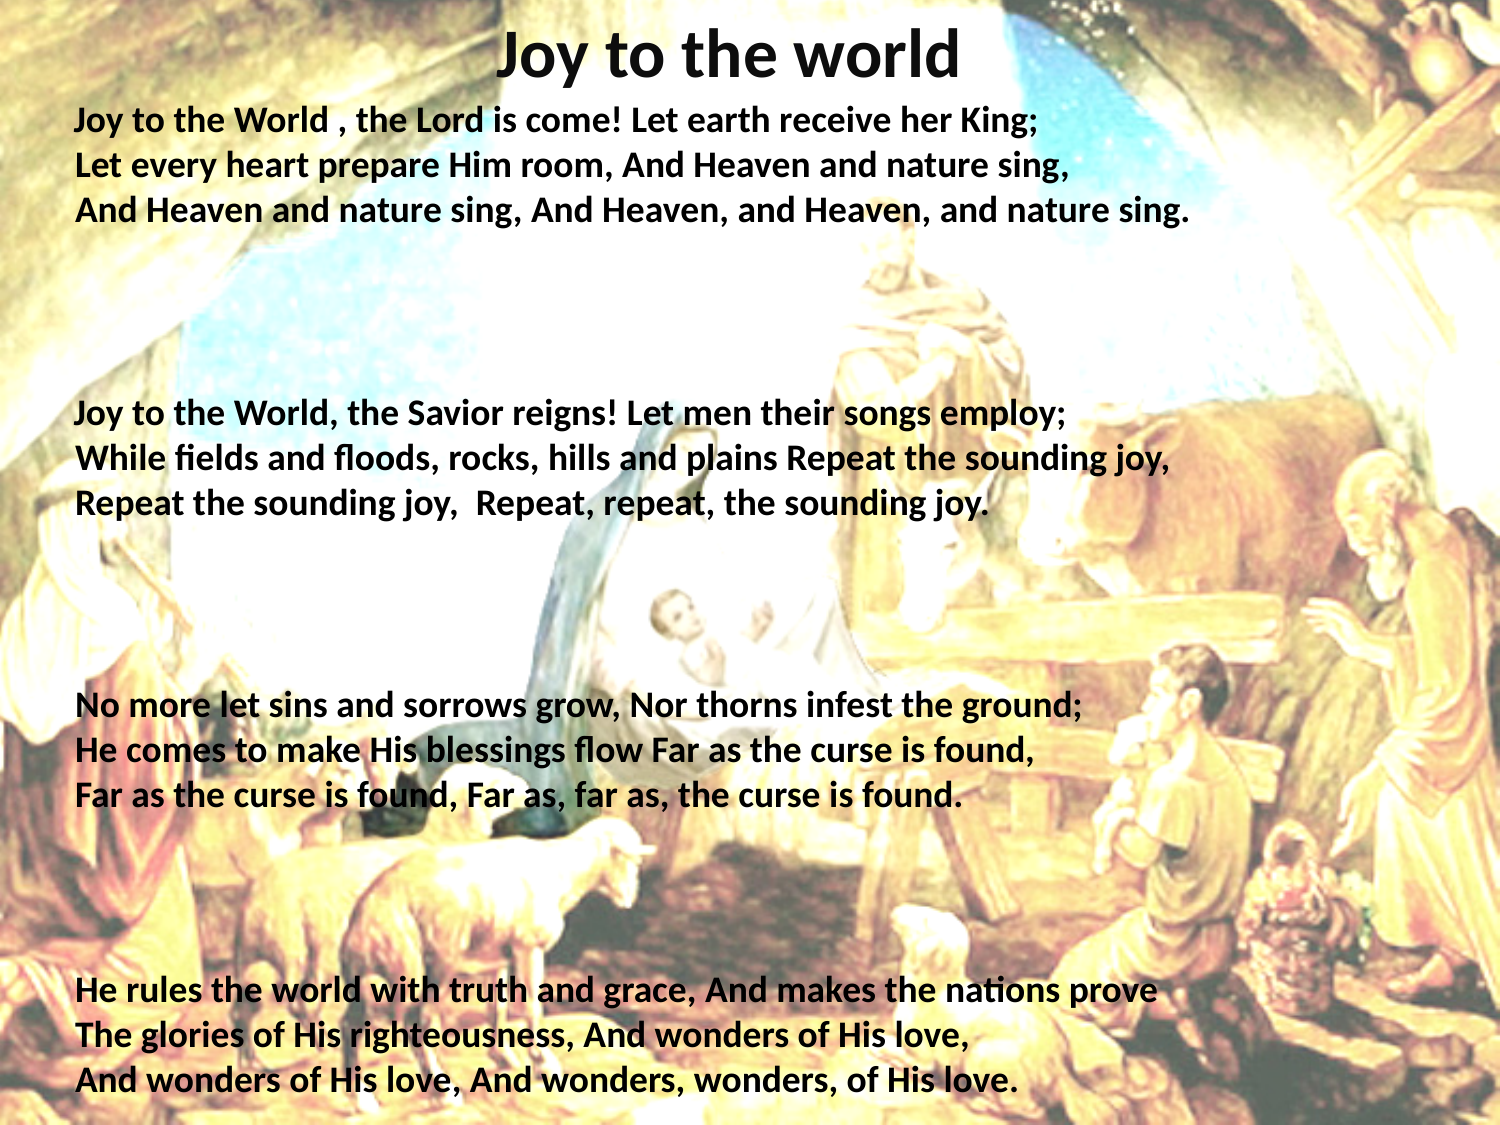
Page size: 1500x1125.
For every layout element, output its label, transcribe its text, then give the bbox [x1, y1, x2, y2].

title Joy to the world [425, 0, 1050, 87]
list Joy to the World , the Lord is come! Let earth receive her King; Let every heart prepare Him room, And Heaven and nature sing, And Heaven and nature sing, And Heaven, and Heaven, and nature sing. Joy to the World, the Savior reigns! Let men their songs employ; While fields and floods, rocks, hills and plains Repeat the sounding joy, Repeat the sounding joy, Repeat, repeat, the sounding joy. No more let sins and sorrows grow, Nor thorns infest the ground; He comes to make His blessings flow Far as the curse is found, Far as the curse is found, Far as, far as, the curse is found. He rules the world with truth and grace, And makes the nations prove The glories of His righteousness, And wonders of His love, And wonders of His love, And wonders, wonders, of His love. [50, 87, 1213, 900]
